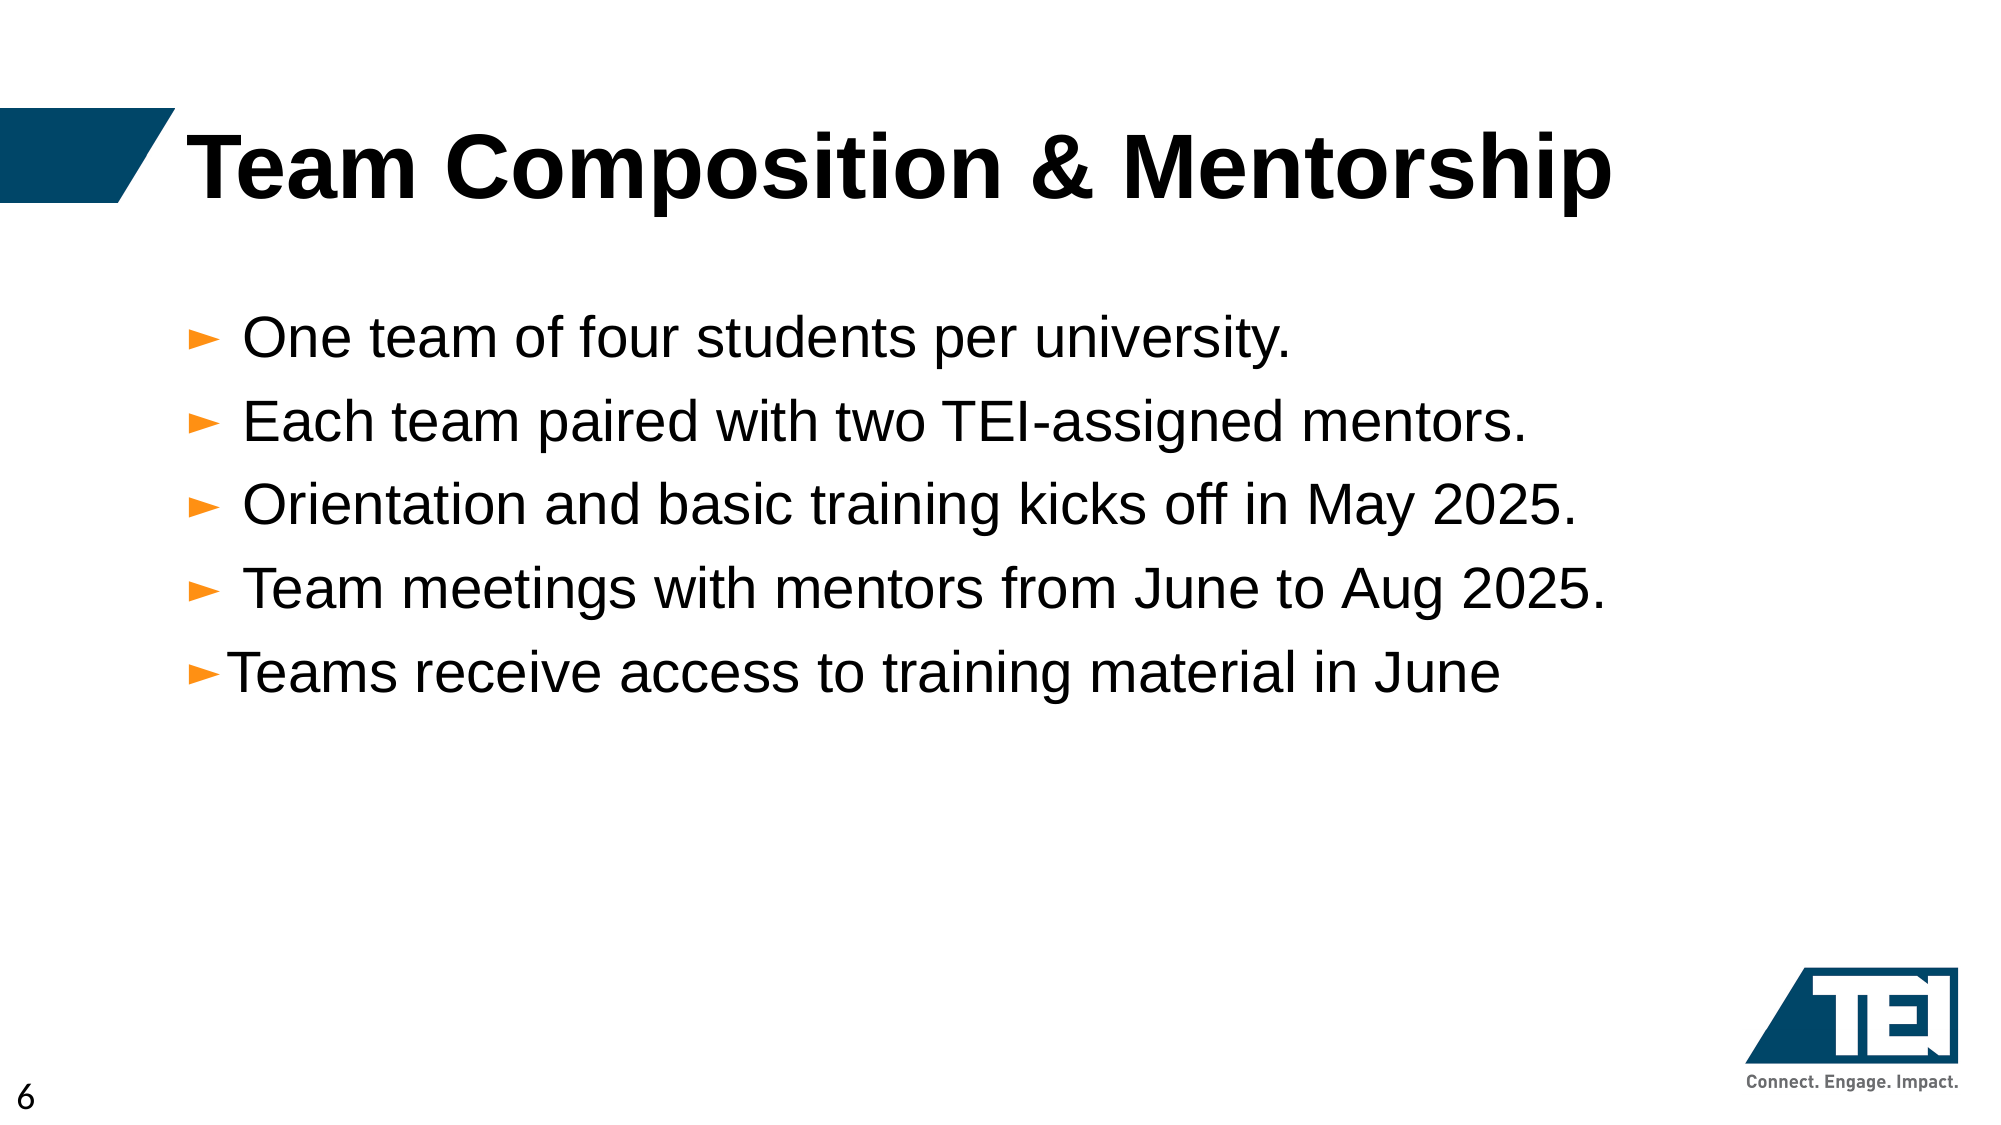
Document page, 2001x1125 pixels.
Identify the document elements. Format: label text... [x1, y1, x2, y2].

picture [119, 118, 171, 203]
picture [1813, 976, 1949, 1055]
list One team of four students per university. Each team paired with two TEI-assigned mentors. Orientation and basic training kicks off in May 2025. Team meetings with mentors from June to Aug 2025. Teams receive access to training material in June [173, 299, 1794, 1014]
text_box 6 [1, 1064, 51, 1124]
title Team Composition & Mentorship [171, 59, 1794, 278]
picture [1742, 965, 1961, 1095]
